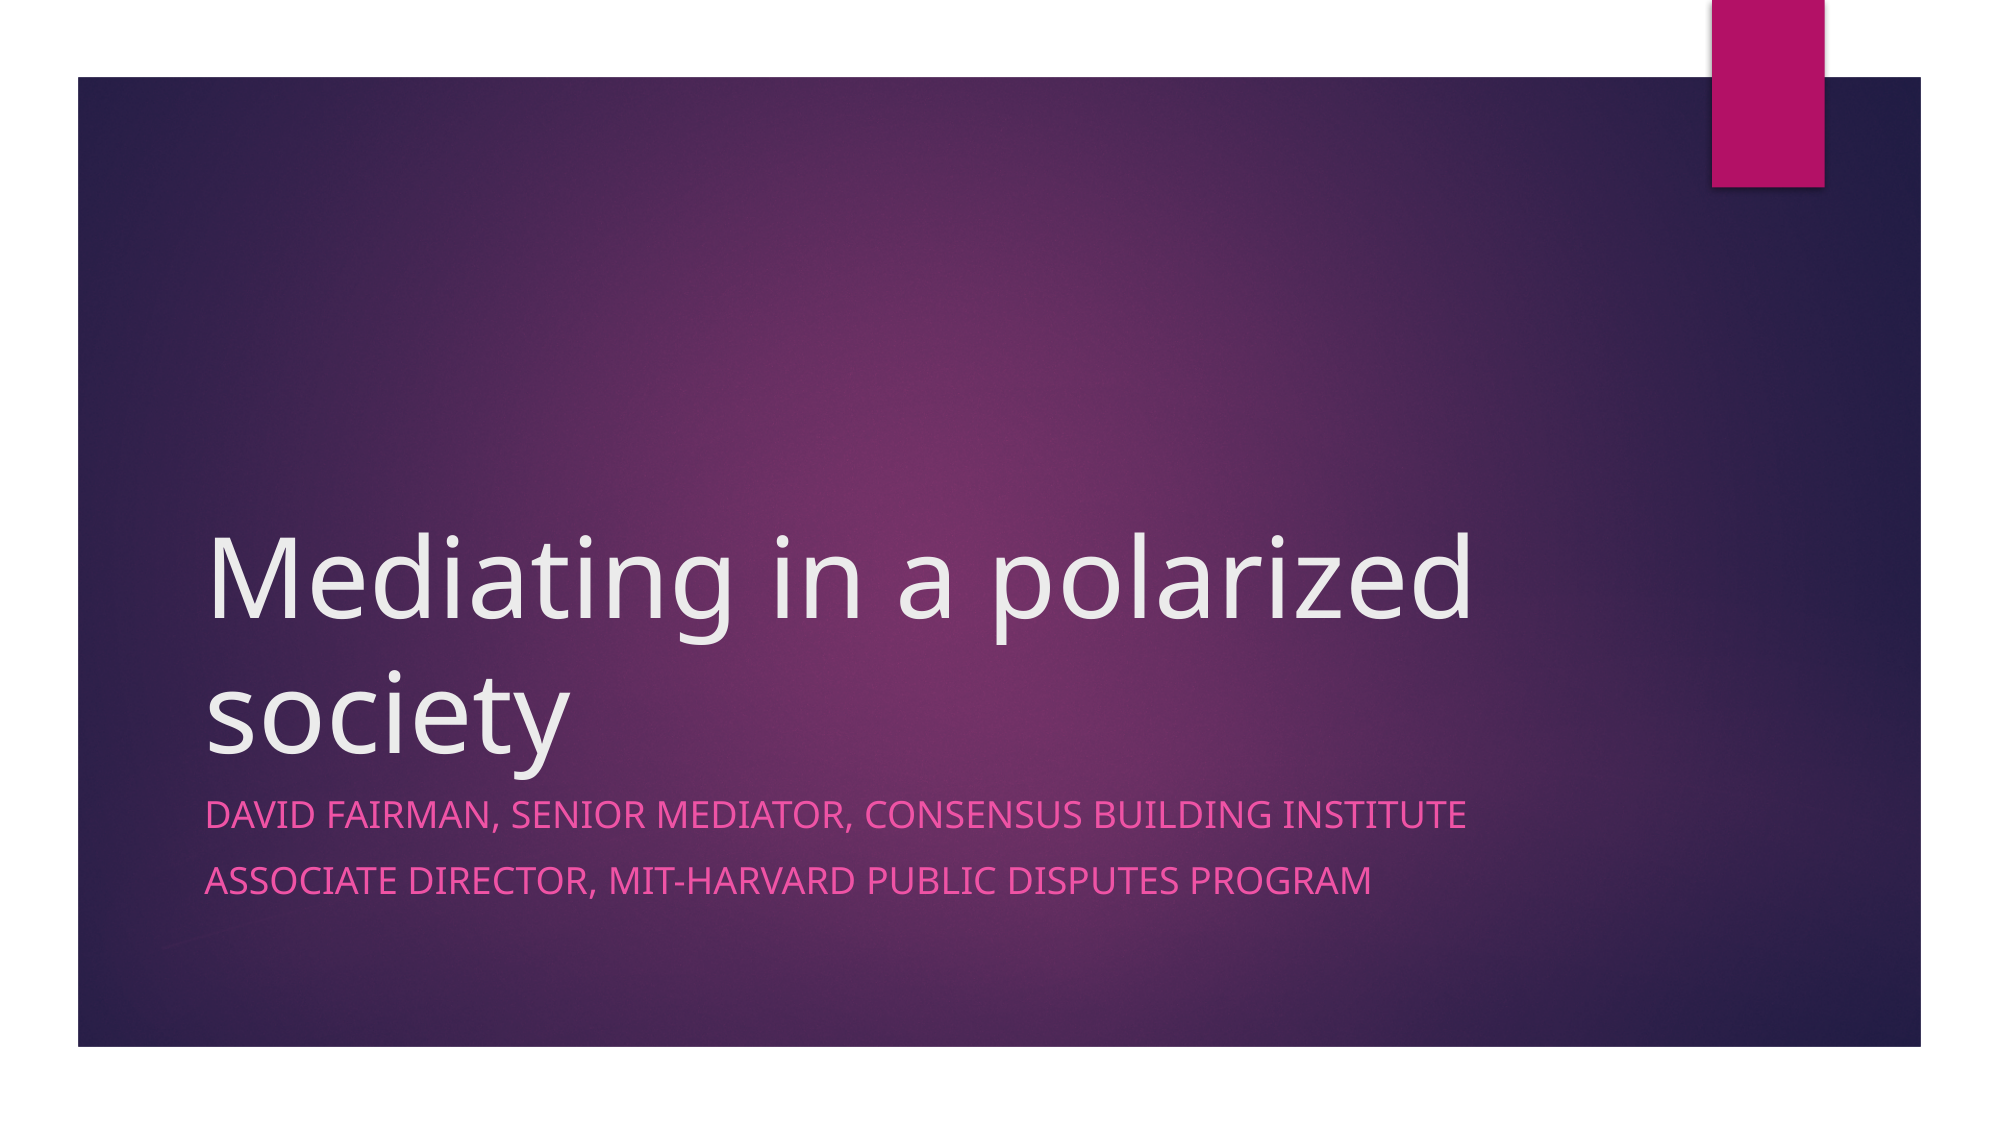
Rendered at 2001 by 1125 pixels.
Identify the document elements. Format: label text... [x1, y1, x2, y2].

title Mediating in a polarized society [189, 344, 1638, 783]
subtitle David Fairman, Senior Mediator, Consensus Building Institute Associate Director, MIT-Harvard Public disputes program [189, 783, 1638, 925]
